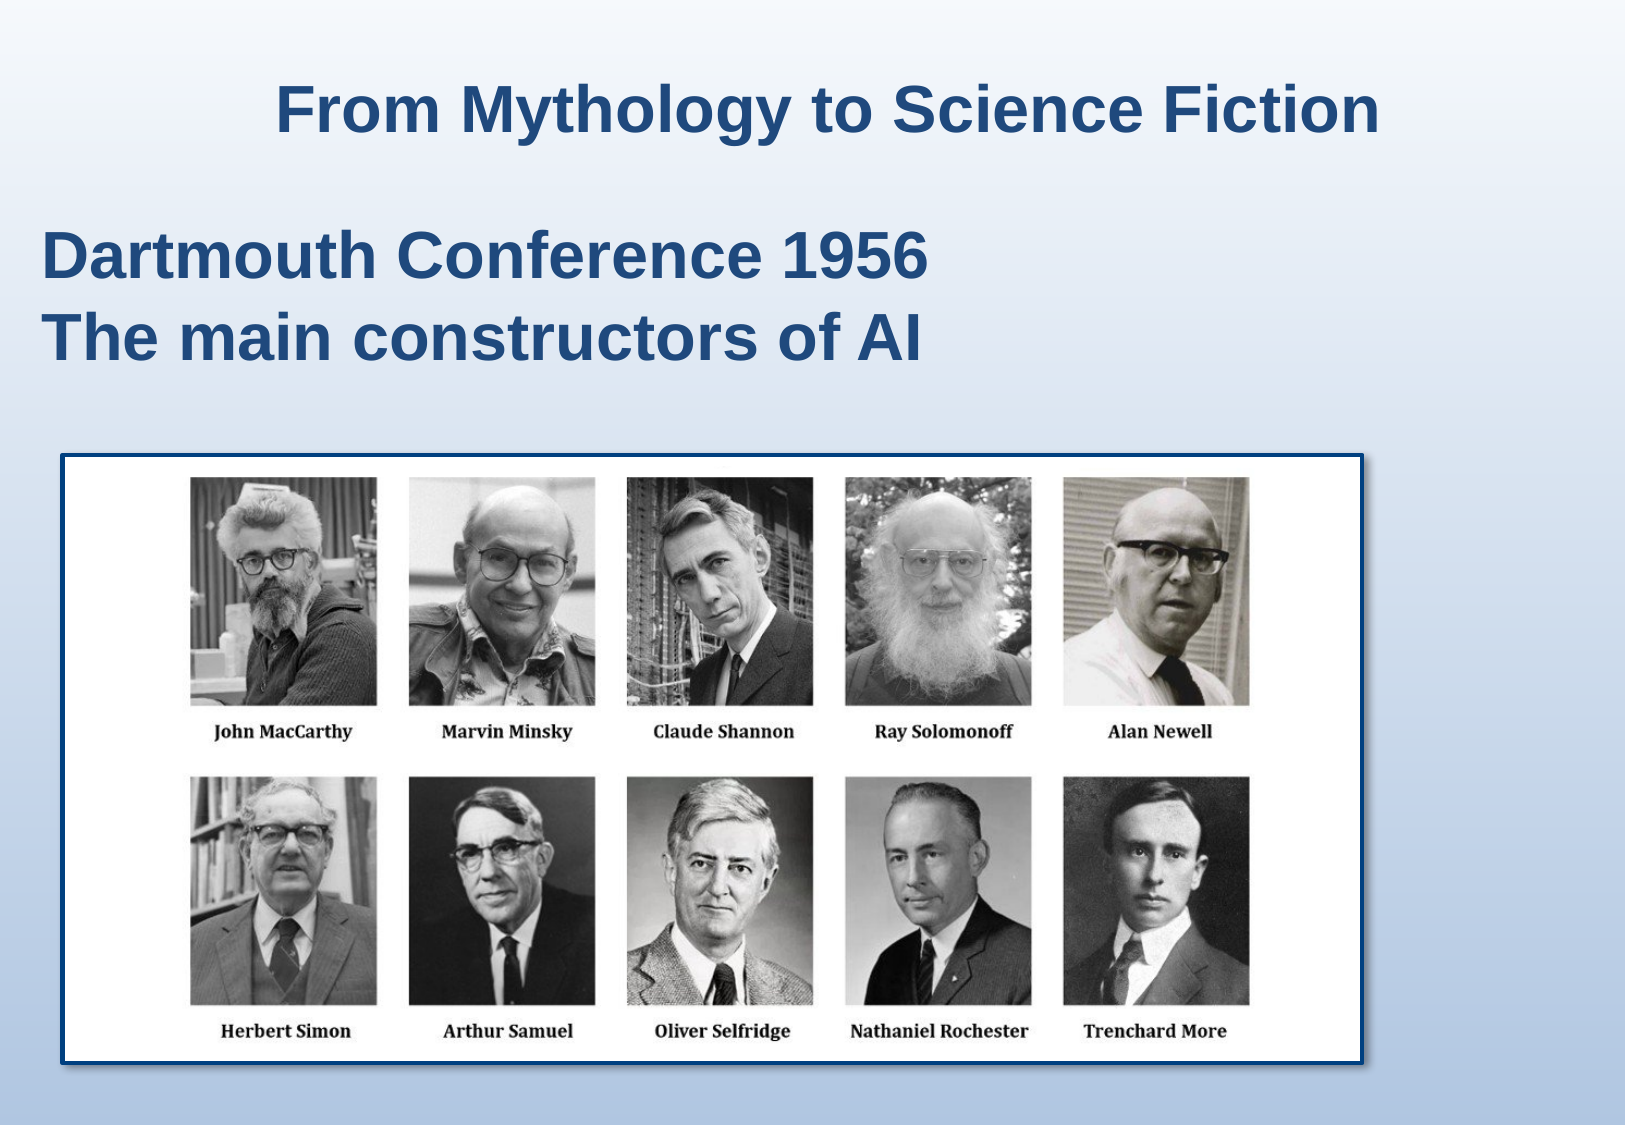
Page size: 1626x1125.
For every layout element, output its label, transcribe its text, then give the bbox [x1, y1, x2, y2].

picture [174, 466, 1263, 1052]
text_box [60, 453, 1364, 1065]
text_box Dartmouth Conference 1956 The main constructors of AI [24, 181, 1600, 405]
text_box From Mythology to Science Fiction [43, 0, 1619, 131]
